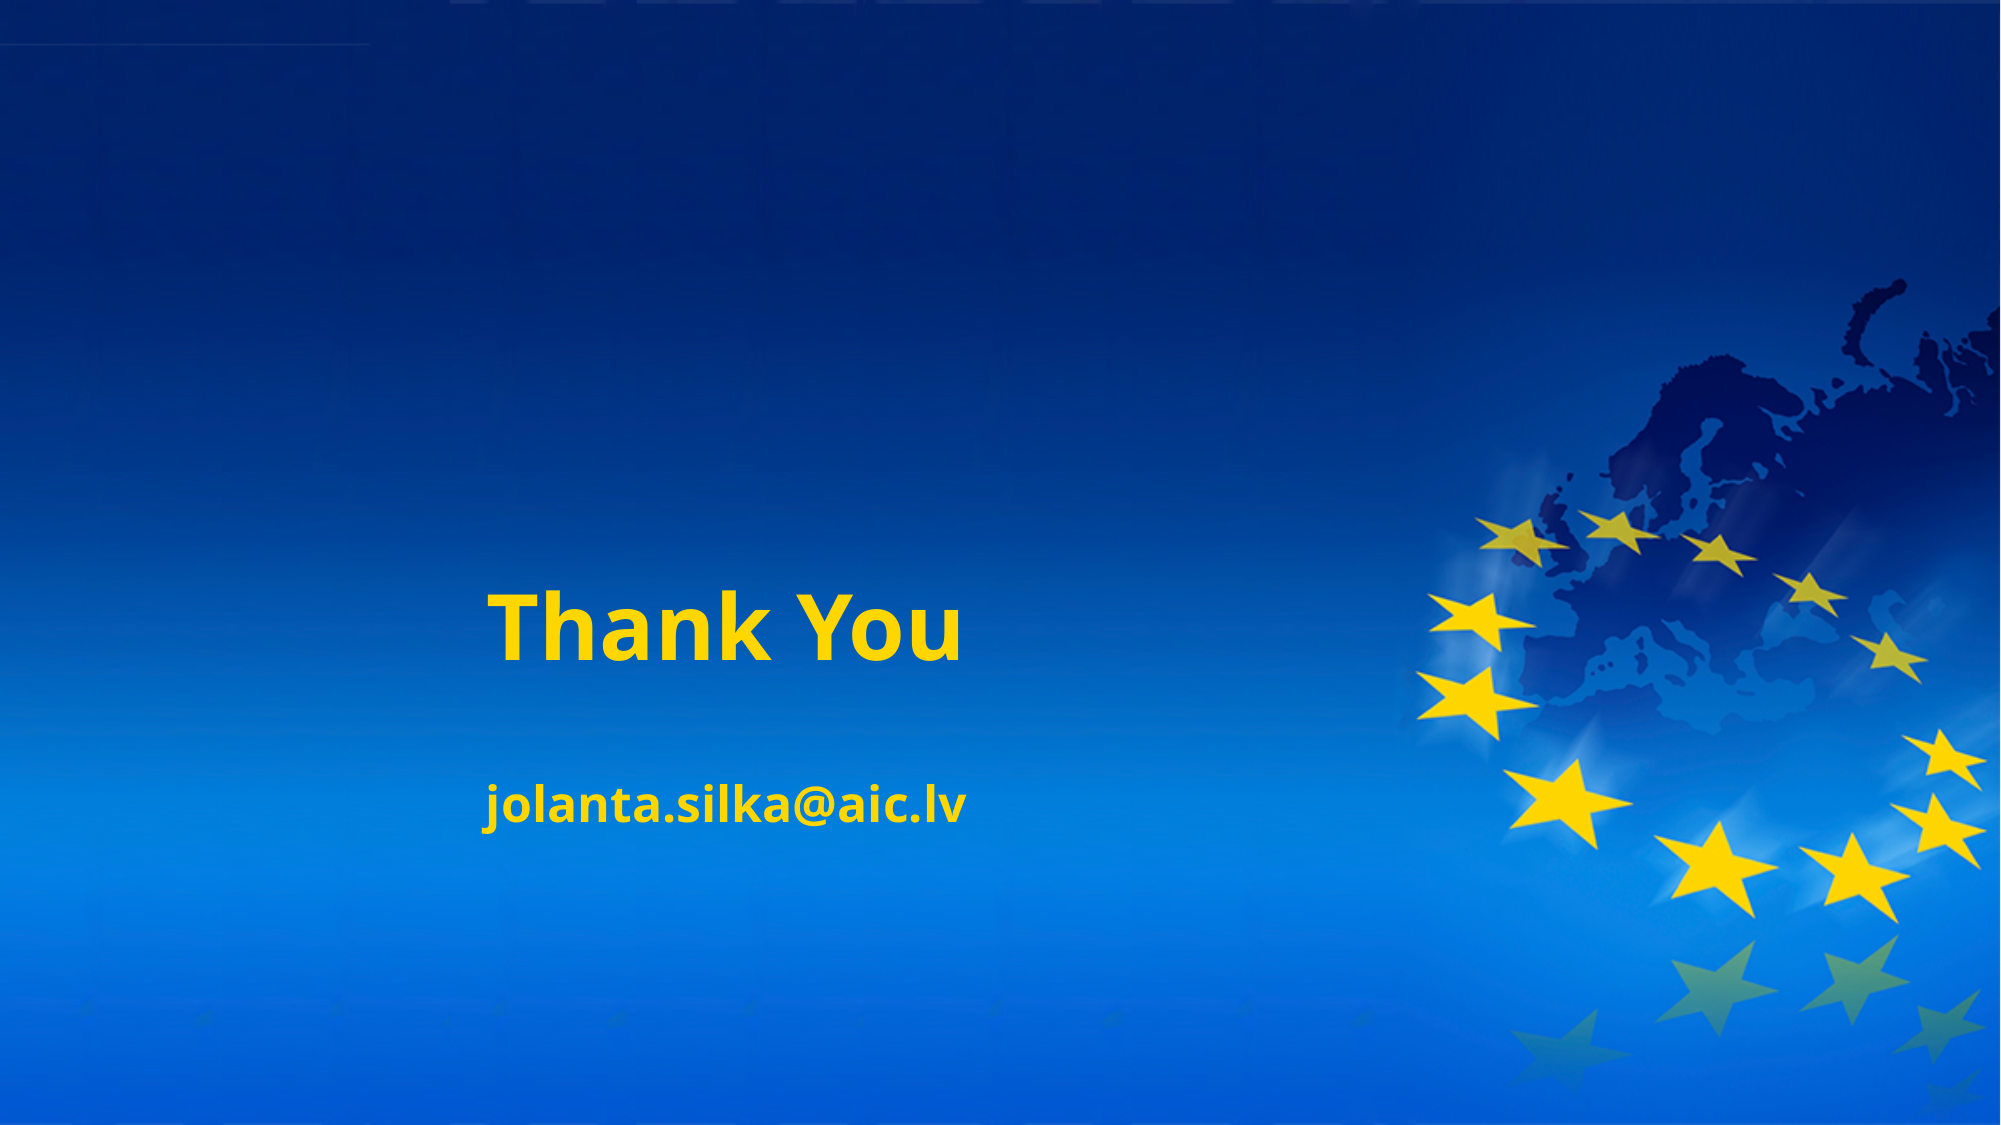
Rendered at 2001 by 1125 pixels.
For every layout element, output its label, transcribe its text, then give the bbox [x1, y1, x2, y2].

title Thank You jolanta.silka@aic.lv [13, 411, 1440, 1003]
picture [0, 0, 2001, 1125]
